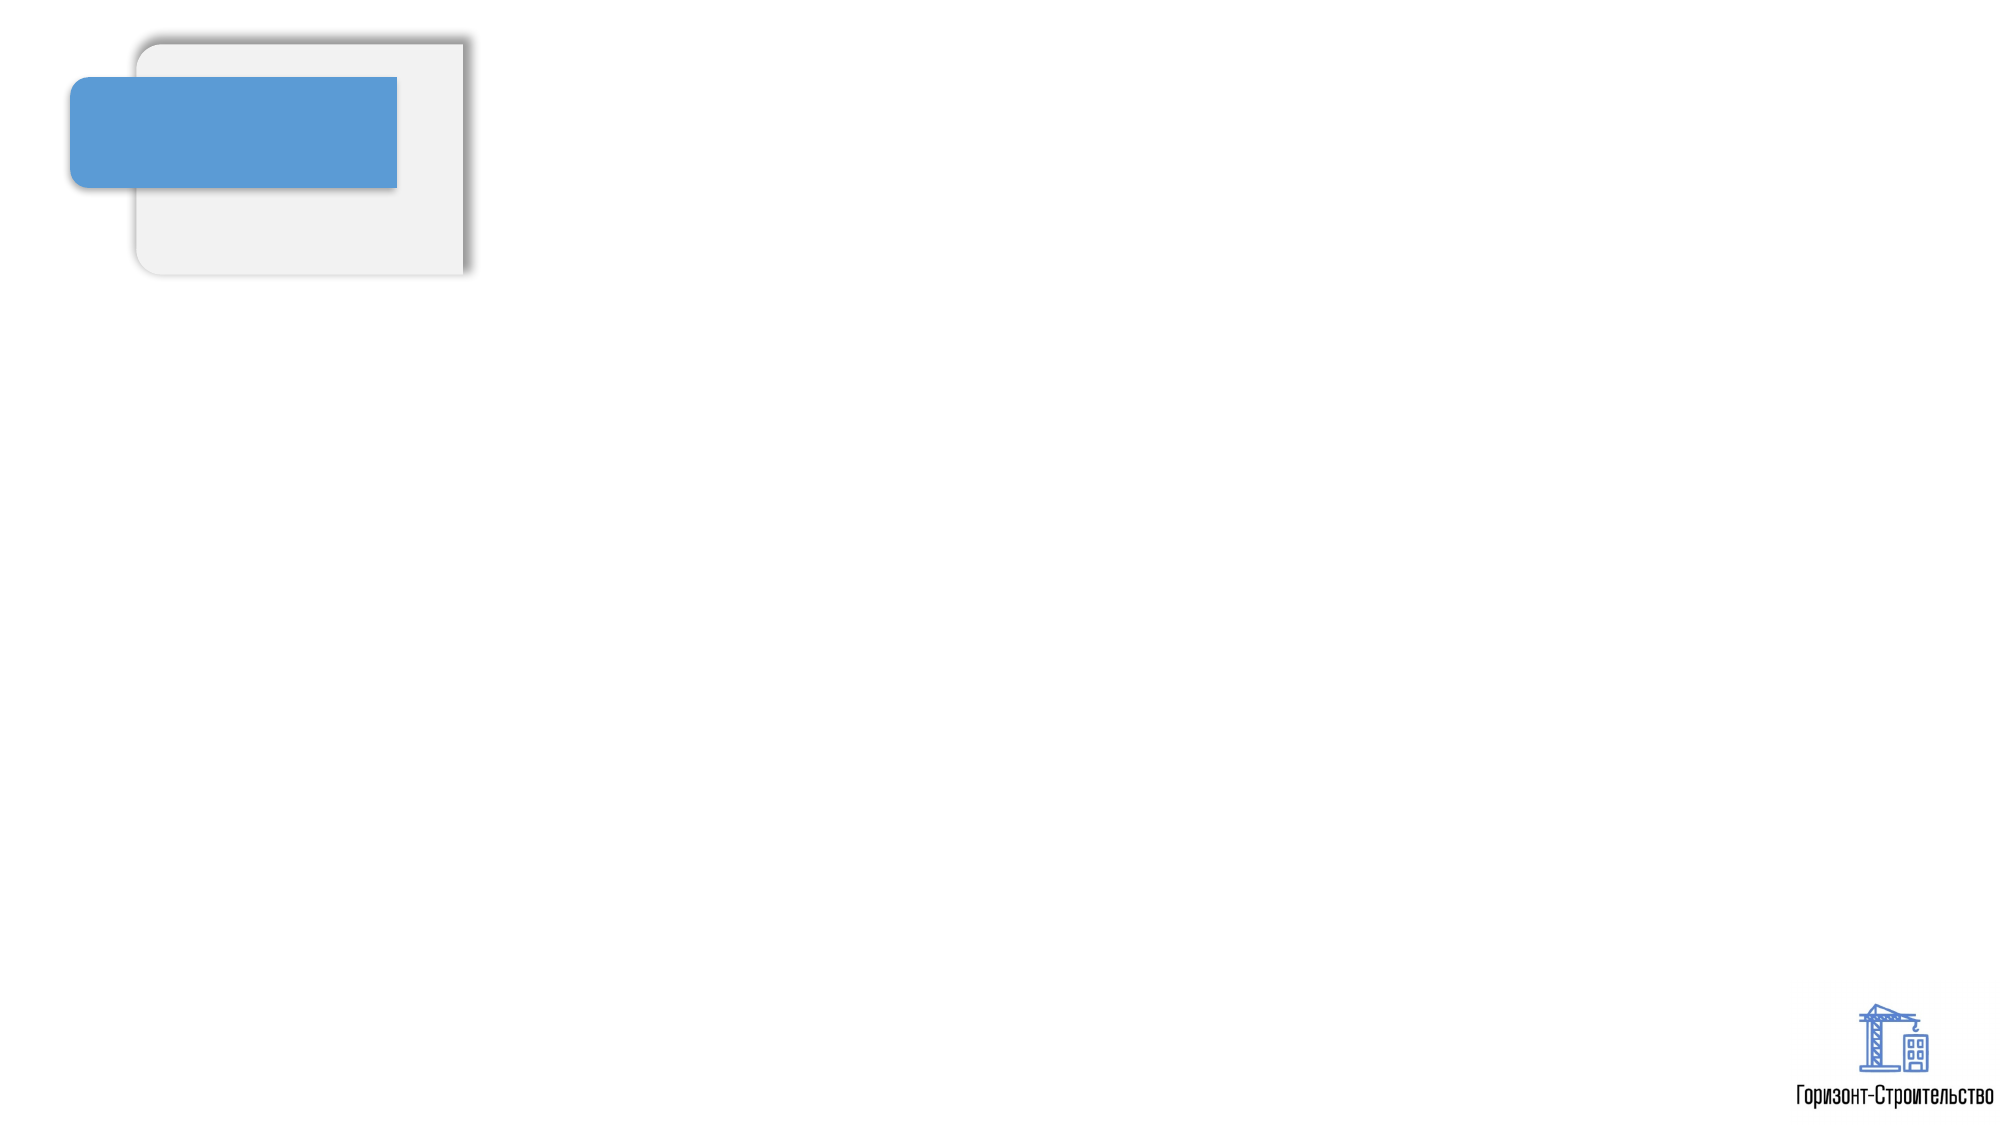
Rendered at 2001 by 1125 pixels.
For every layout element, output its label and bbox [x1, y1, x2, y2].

text_box [135, 43, 464, 276]
picture [1790, 980, 2000, 1125]
text_box [68, 76, 398, 189]
